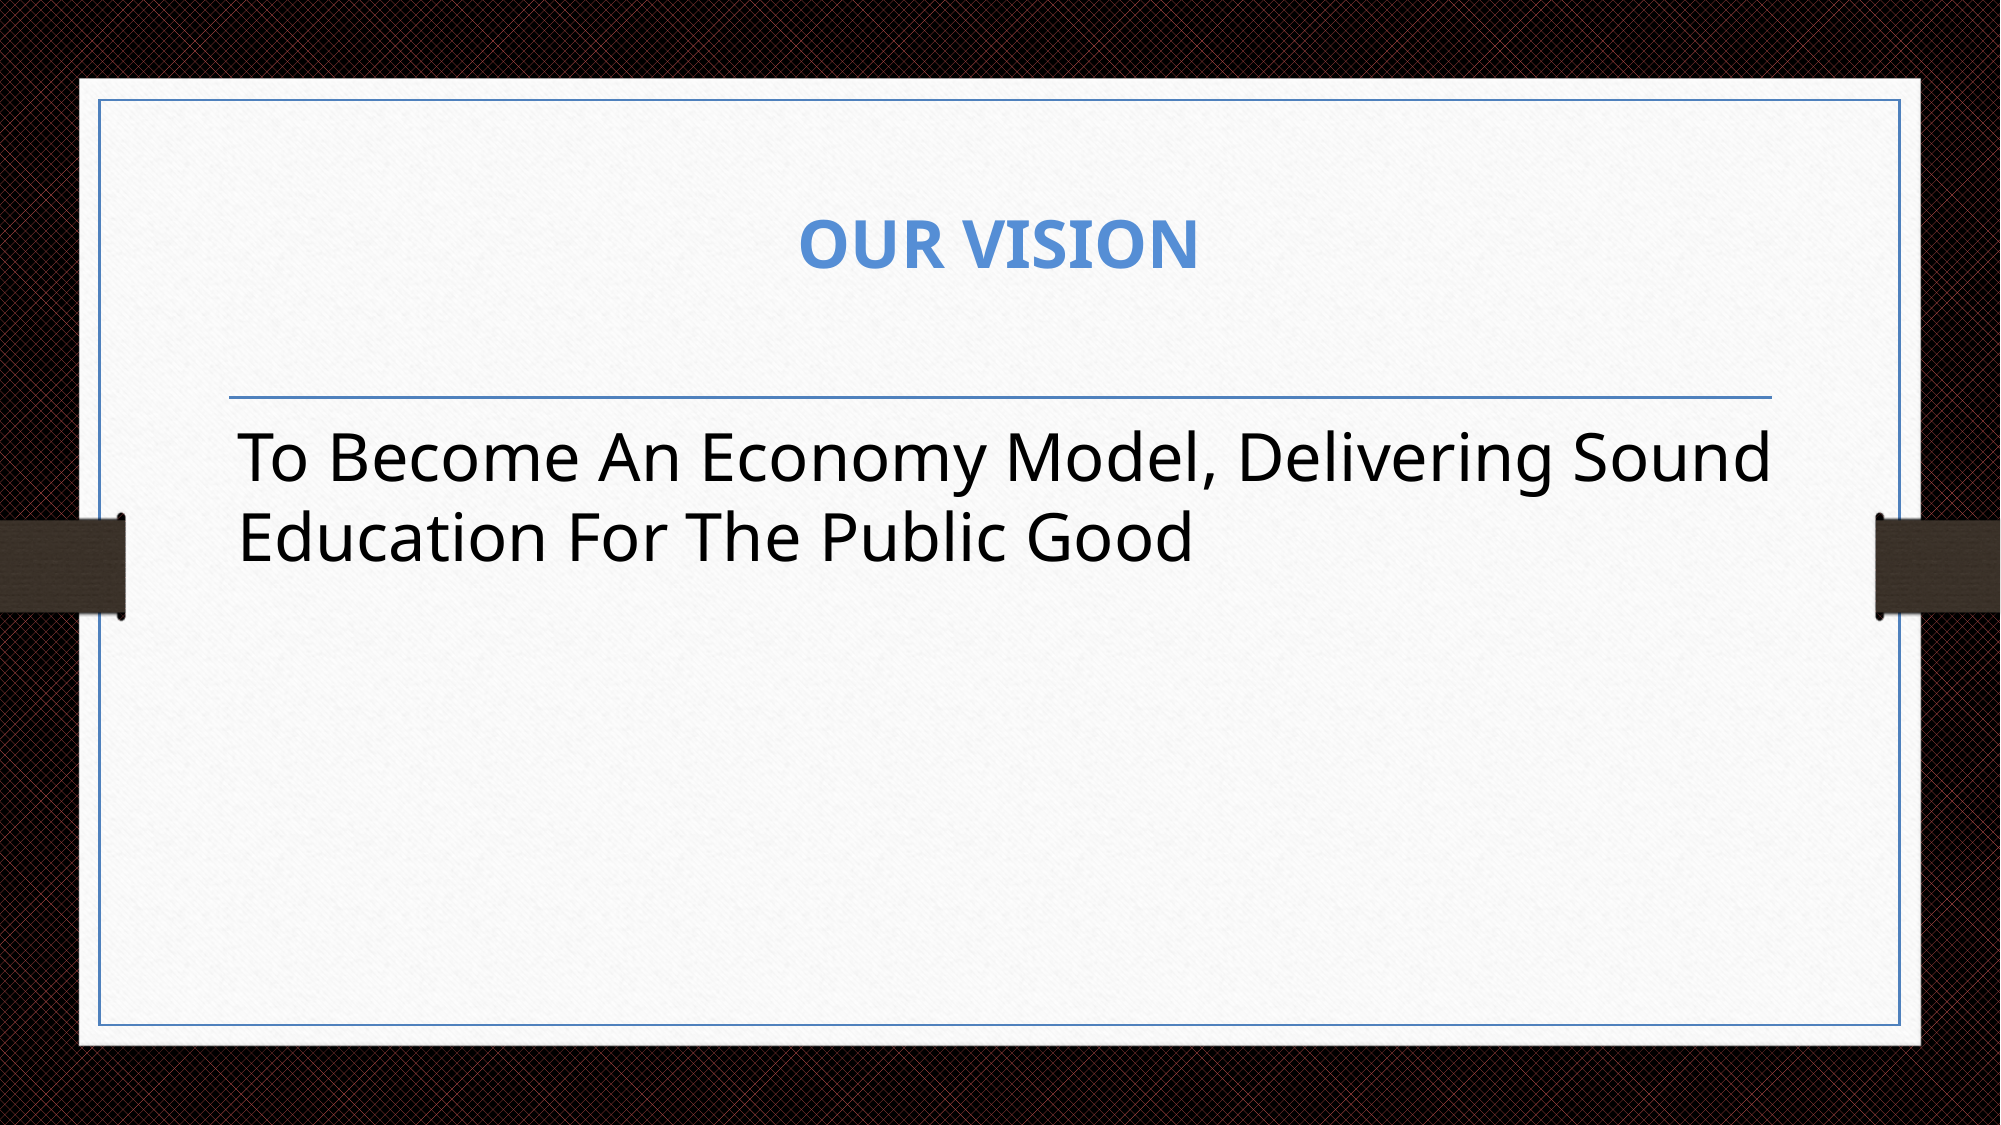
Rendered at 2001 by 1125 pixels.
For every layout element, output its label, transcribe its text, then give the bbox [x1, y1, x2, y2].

list To Become An Economy Model, Delivering Sound Education For The Public Good [222, 324, 1816, 1020]
title OUR VISION [212, 109, 1788, 375]
picture [0, 0, 2001, 1125]
